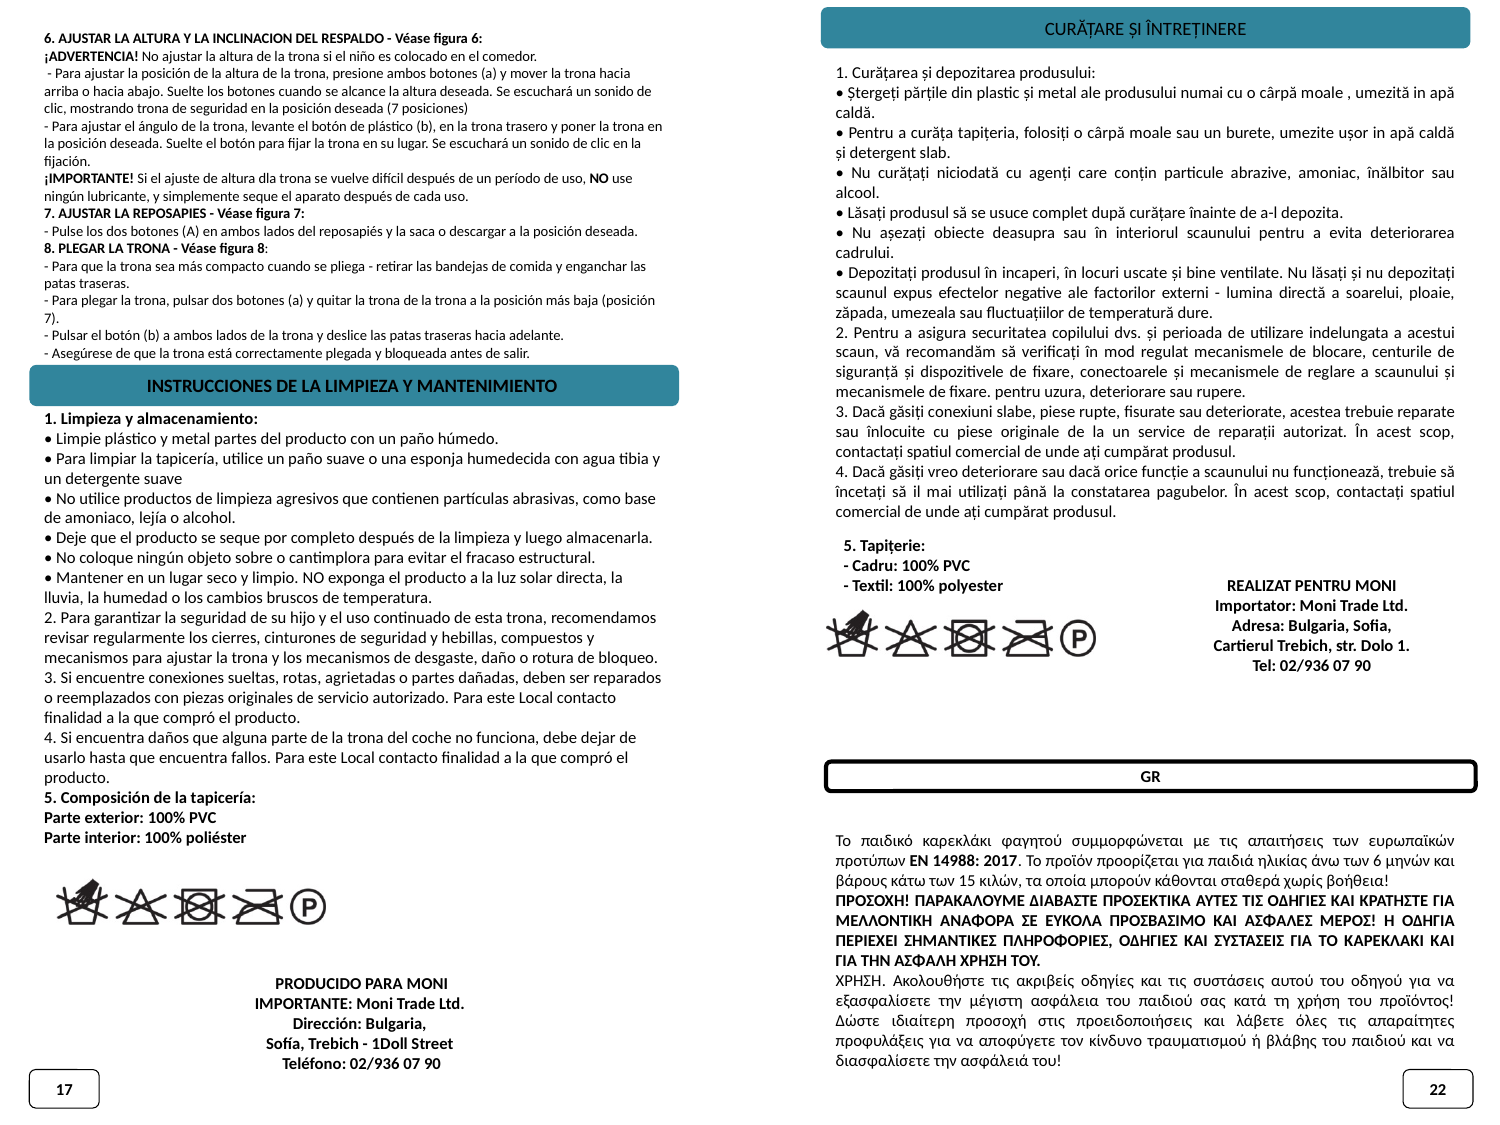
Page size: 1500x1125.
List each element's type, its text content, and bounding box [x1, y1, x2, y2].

text_box INSTRUCCIONES DE LA LIMPIEZA Y MANTENIMIENTO [27, 362, 682, 405]
text_box 17 [29, 1069, 100, 1109]
text_box GR [823, 759, 1478, 794]
text_box REALIZAT PENTRU MONI Importator: Moni Trade Ltd. Adresa: Bulgaria, Sofia, Cartierul Trebich, str. Dolo 1. Tel: 02/936 07 90 [1166, 603, 1458, 683]
text_box 6. AJUSTAR LA ALTURA Y LA INCLINACION DEL RESPALDO - Véase figura 6: ¡ADVERTENCIA! No ajustar la altura de la trona si el niño es colocado en el comedor. - Para ajustar la posición de la altura de la trona, presione ambos botones (a) y mover la trona hacia arriba o hacia abajo. Suelte los botones cuando se alcance la altura deseada. Se escuchará un sonido de clic, mostrando trona de seguridad en la posición deseada (7 posiciones) - Para ajustar el ángulo de la trona, levante el botón de plástico (b), en la trona trasero y poner la trona en la posición deseada. Suelte el botón para fijar la trona en su lugar. Se escuchará un sonido de clic en la fijación. ¡IMPORTANTE! Si el ajuste de altura dla trona se vuelve difícil después de un período de uso, NO use ningún lubricante, y simplemente seque el aparato después de cada uso. 7. AJUSTAR LA REPOSAPIES - Véase figura 7: - Pulse los dos botones (A) en ambos lados del reposapiés y la saca o descargar a la posición deseada. 8. PLEGAR LA TRONA - Véase figura 8: - Para que la trona sea más compacto cuando se pliega - retirar las bandejas de comida y enganchar las patas traseras. - Para plegar la trona, pulsar dos botones (a) y quitar la trona de la trona a la posición más baja (posición 7). - Pulsar el botón (b) a ambos lados de la trona y deslice las patas traseras hacia adelante. - Asegúrese de que la trona está correctamente plegada y bloqueada antes de salir. [29, 21, 679, 365]
picture [56, 878, 326, 926]
text_box 22 [1403, 1069, 1474, 1109]
text_box CURĂȚARE ȘI ÎNTREȚINERE [818, 4, 1473, 51]
text_box 1. Curățarea și depozitarea produsului: • Ștergeți părțile din plastic și metal ale produsului numai cu o cârpă moale , umezită in apă caldă. • Pentru a curăța tapițeria, folosiți o cârpă moale sau un burete, umezite ușor in apă caldă și detergent slab. • Nu curățați niciodată cu agenți care conțin particule abrazive, amoniac, înălbitor sau alcool. • Lăsați produsul să se usuce complet după curățare înainte de a-l depozita. • Nu așezați obiecte deasupra sau în interiorul scaunului pentru a evita deteriorarea cadrului. • Depozitați produsul în incaperi, în locuri uscate și bine ventilate. Nu lăsați și nu depozitați scaunul expus efectelor negative ale factorilor externi - lumina directă a soarelui, ploaie, zăpada, umezeala sau fluctuațiilor de temperatură dure. 2. Pentru a asigura securitatea copilului dvs. și perioada de utilizare indelungata a acestui scaun, vă recomandăm să verificați în mod regulat mecanismele de blocare, centurile de siguranță și dispozitivele de fixare, conectoarele și mecanismele de reglare a scaunului și mecanismele de fixare. pentru uzura, deteriorare sau rupere. 3. Dacă găsiți conexiuni slabe, piese rupte, fisurate sau deteriorate, acestea trebuie reparate sau înlocuite cu piese originale de la un service de reparații autorizat. În acest scop, contactați spatiul comercial de unde ați cumpărat produsul. 4. Dacă găsiți vreo deteriorare sau dacă orice funcție a scaunului nu funcționează, trebuie să încetați să il mai utilizați până la constatarea pagubelor. În acest scop, contactați spatiul comercial de unde ați cumpărat produsul. [820, 54, 1471, 529]
text_box PRODUCIDO PARA MONI IMPORTANTE: Moni Trade Ltd. Dirección: Bulgaria, Sofía, Trebich - 1Doll Street Teléfono: 02/936 07 90 [125, 965, 598, 1080]
text_box 1. Limpieza y almacenamiento: • Limpie plástico y metal partes del producto con un paño húmedo. • Para limpiar la tapicería, utilice un paño suave o una esponja humedecida con agua tibia y un detergente suave • No utilice productos de limpieza agresivos que contienen partículas abrasivas, como base de amoniaco, lejía o alcohol. • Deje que el producto se seque por completo después de la limpieza y luego almacenarla. • No coloque ningún objeto sobre o cantimplora para evitar el fracaso estructural. • Mantener en un lugar seco y limpio. NO exponga el producto a la luz solar directa, la lluvia, la humedad o los cambios bruscos de temperatura. 2. Para garantizar la seguridad de su hijo y el uso continuado de esta trona, recomendamos revisar regularmente los cierres, cinturones de seguridad y hebillas, compuestos y mecanismos para ajustar la trona y los mecanismos de desgaste, daño o rotura de bloqueo. 3. Si encuentre conexiones sueltas, rotas, agrietadas o partes dañadas, deben ser reparados o reemplazados con piezas originales de servicio autorizado. Para este Local contacto finalidad a la que compró el producto. 4. Si encuentra daños que alguna parte de la trona del coche no funciona, debe dejar de usarlo hasta que encuentra fallos. Para este Local contacto finalidad a la que compró el producto. 5. Composición de la tapicería: Parte exterior: 100% PVC Parte interior: 100% poliéster [29, 400, 679, 855]
text_box Το παιδικό καρεκλάκι φαγητού συμμορφώνεται με τις απαιτήσεις των ευρωπαϊκών προτύπων EN 14988: 2017. Το προϊόν προορίζεται για παιδιά ηλικίας άνω των 6 μηνών και βάρους κάτω των 15 κιλών, τα οποία μπορούν κάθονται σταθερά χωρίς βοήθεια! ΠΡΟΣΟΧΗ! ΠΑΡΑΚΑΛΟΥΜΕ ΔΙΑΒΑΣΤΕ ΠΡΟΣΕΚΤΙΚΑ ΑΥΤΕΣ ΤΙΣ ΟΔΗΓΙΕΣ ΚΑΙ ΚΡΑΤΗΣΤΕ ΓΙΑ ΜΕΛΛΟΝΤΙΚΗ ΑΝΑΦΟΡΑ ΣΕ ΕΥΚΟΛΑ ΠΡΟΣΒΑΣΙΜΟ ΚΑΙ ΑΣΦΑΛΕΣ ΜΕΡΟΣ! Η ΟΔΗΓΙΑ ΠΕΡΙΕΧΕΙ ΣΗΜΑΝΤΙΚΕΣ ΠΛΗΡΟΦΟΡΙΕΣ, ΟΔΗΓΙΕΣ ΚΑΙ ΣΥΣΤΑΣΕΙΣ ΓΙΑ ΤΟ ΚΑΡΕΚΛΑΚΙ ΚΑΙ ΓΙΑ ΤΗΝ ΑΣΦΑΛΗ ΧΡΗΣΗ ΤΟΥ. ΧΡΗΣΗ. Ακολουθήστε τις ακριβείς οδηγίες και τις συστάσεις αυτού του οδηγού για να εξασφαλίσετε την μέγιστη ασφάλεια του παιδιού σας κατά τη χρήση του προϊόντος! Δώστε ιδιαίτερη προσοχή στις προειδοποιήσεις και λάβετε όλες τις απαραίτητες προφυλάξεις για να αποφύγετε τον κίνδυνο τραυματισμού ή βλάβης του παιδιού και να διασφαλίσετε την ασφάλειά του! [820, 822, 1471, 1077]
text_box 5. Tapițerie: - Cadru: 100% PVC - Textil: 100% polyester [828, 527, 1474, 603]
picture [825, 609, 1096, 657]
